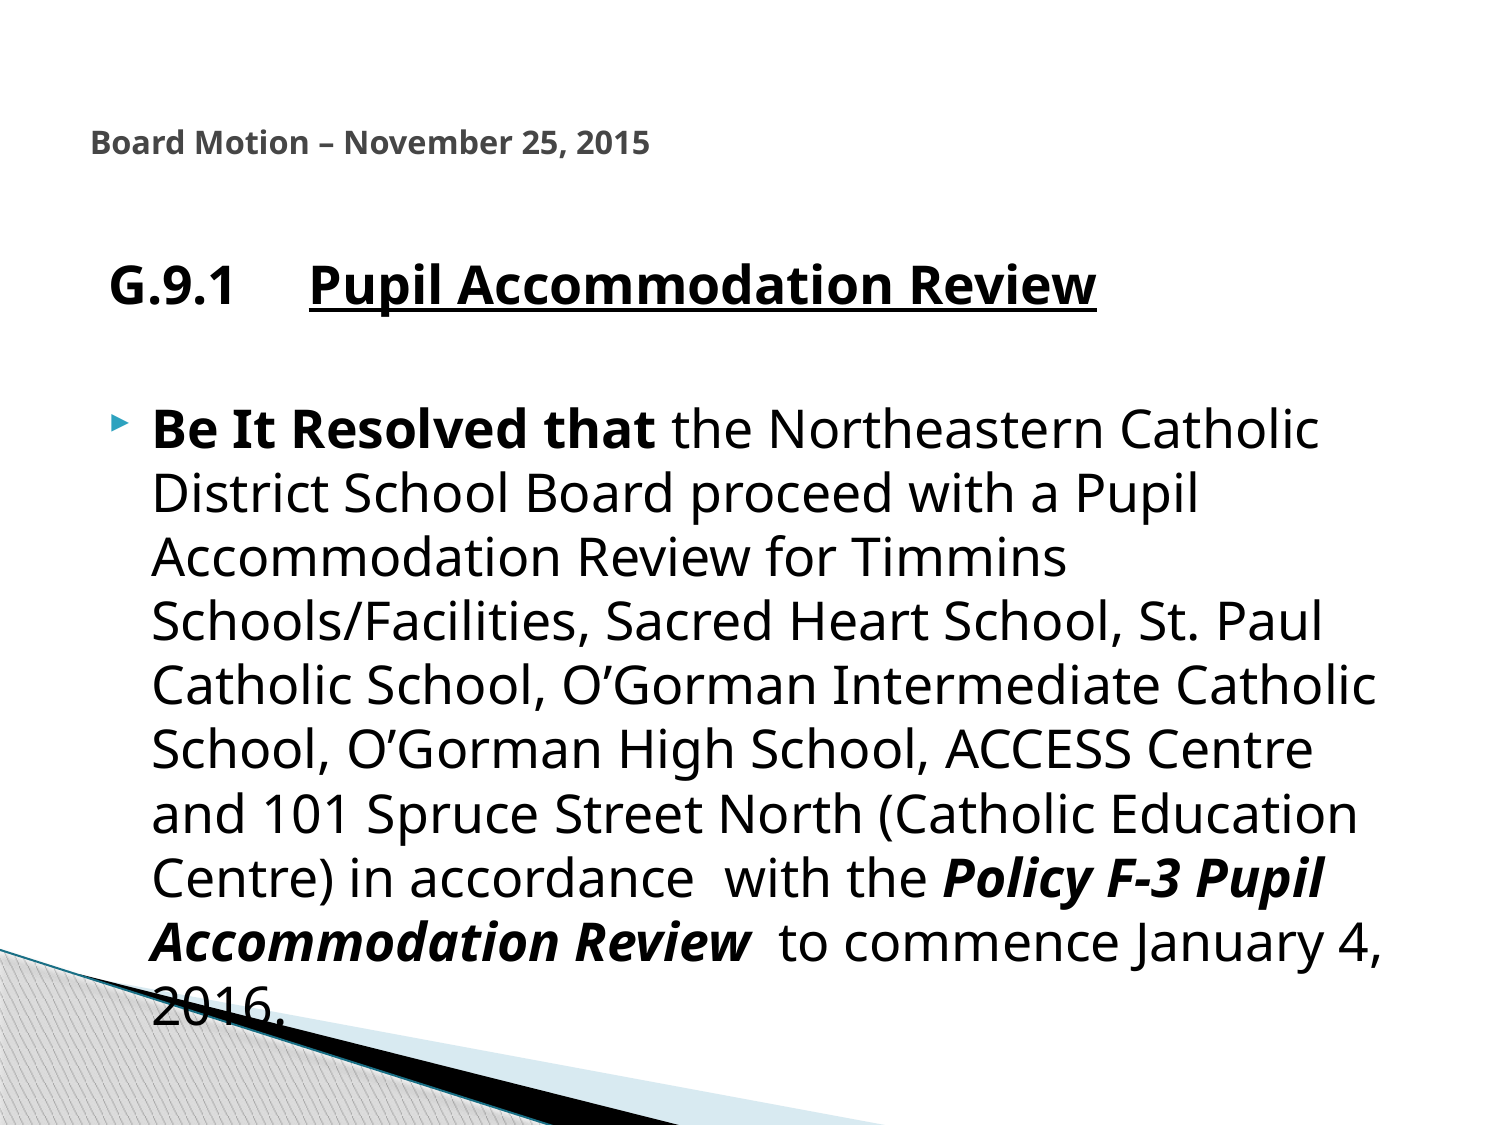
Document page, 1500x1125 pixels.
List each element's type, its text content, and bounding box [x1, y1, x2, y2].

title Board Motion – November 25, 2015 [75, 113, 1425, 209]
list G.9.1 Pupil Accommodation Review Be It Resolved that the Northeastern Catholic District School Board proceed with a Pupil Accommodation Review for Timmins Schools/Facilities, Sacred Heart School, St. Paul Catholic School, O’Gorman Intermediate Catholic School, O’Gorman High School, ACCESS Centre and 101 Spruce Street North (Catholic Education Centre) in accordance with the Policy F-3 Pupil Accommodation Review to commence January 4, 2016. [75, 243, 1425, 1047]
